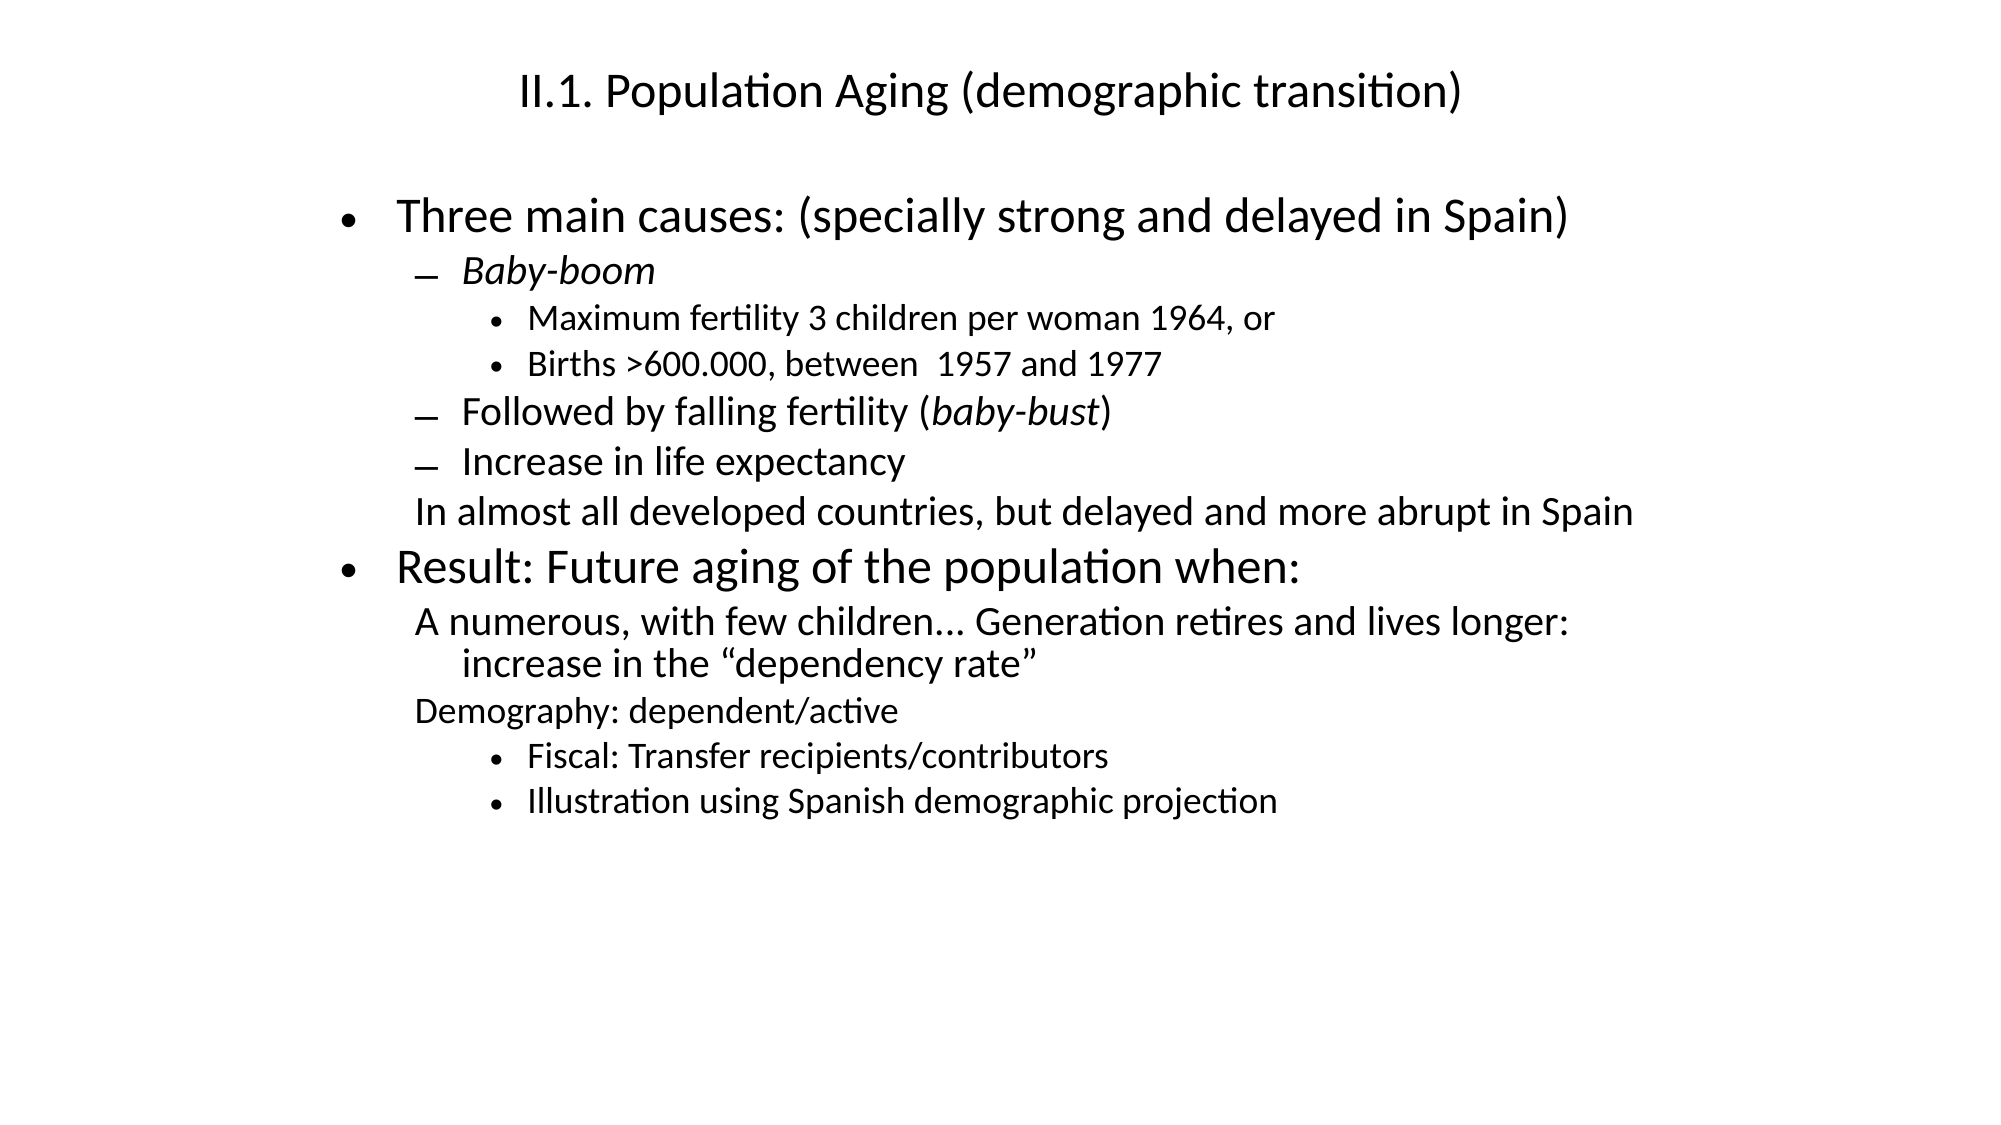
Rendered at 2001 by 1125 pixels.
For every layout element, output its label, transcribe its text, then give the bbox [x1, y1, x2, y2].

text_box II.1. Population Aging (demographic transition) [285, 50, 1697, 126]
list Three main causes: (specially strong and delayed in Spain) Baby-boom Maximum fertility 3 children per woman 1964, or Births >600.000, between 1957 and 1977 Followed by falling fertility (baby-bust) Increase in life expectancy In almost all developed countries, but delayed and more abrupt in Spain Result: Future aging of the population when: A numerous, with few children... Generation retires and lives longer: increase in the “dependency rate” Demography: dependent/active Fiscal: Transfer recipients/contributors Illustration using Spanish demographic projection [324, 187, 1697, 1083]
